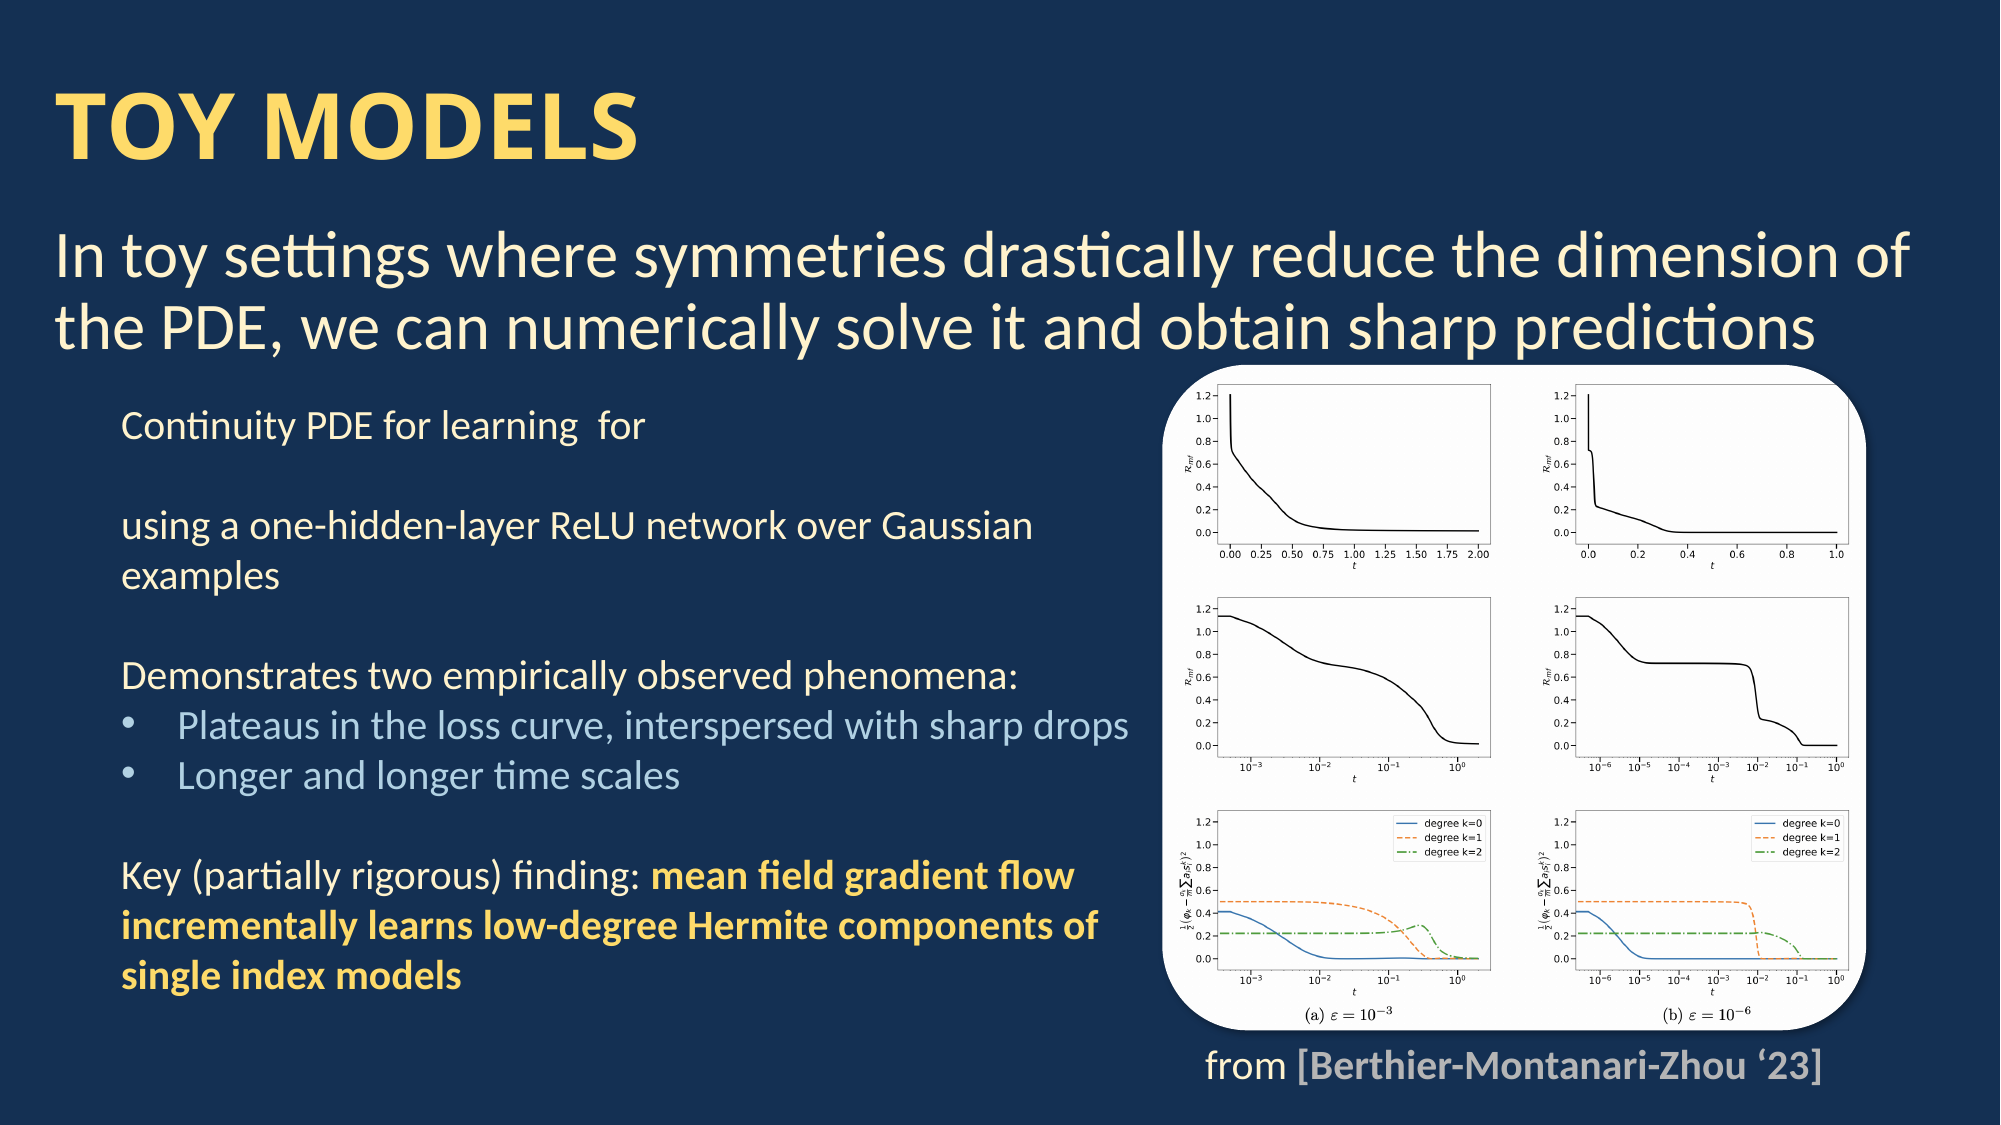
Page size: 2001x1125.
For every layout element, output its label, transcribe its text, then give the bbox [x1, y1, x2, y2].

text_box In toy settings where symmetries drastically reduce the dimension of the PDE, we can numerically solve it and obtain sharp predictions [39, 212, 1960, 1079]
text_box from [Berthier-Montanari-Zhou ‘23] [1190, 1031, 1839, 1096]
picture [1162, 364, 1867, 1031]
title TOY MODELS [39, 46, 1960, 212]
